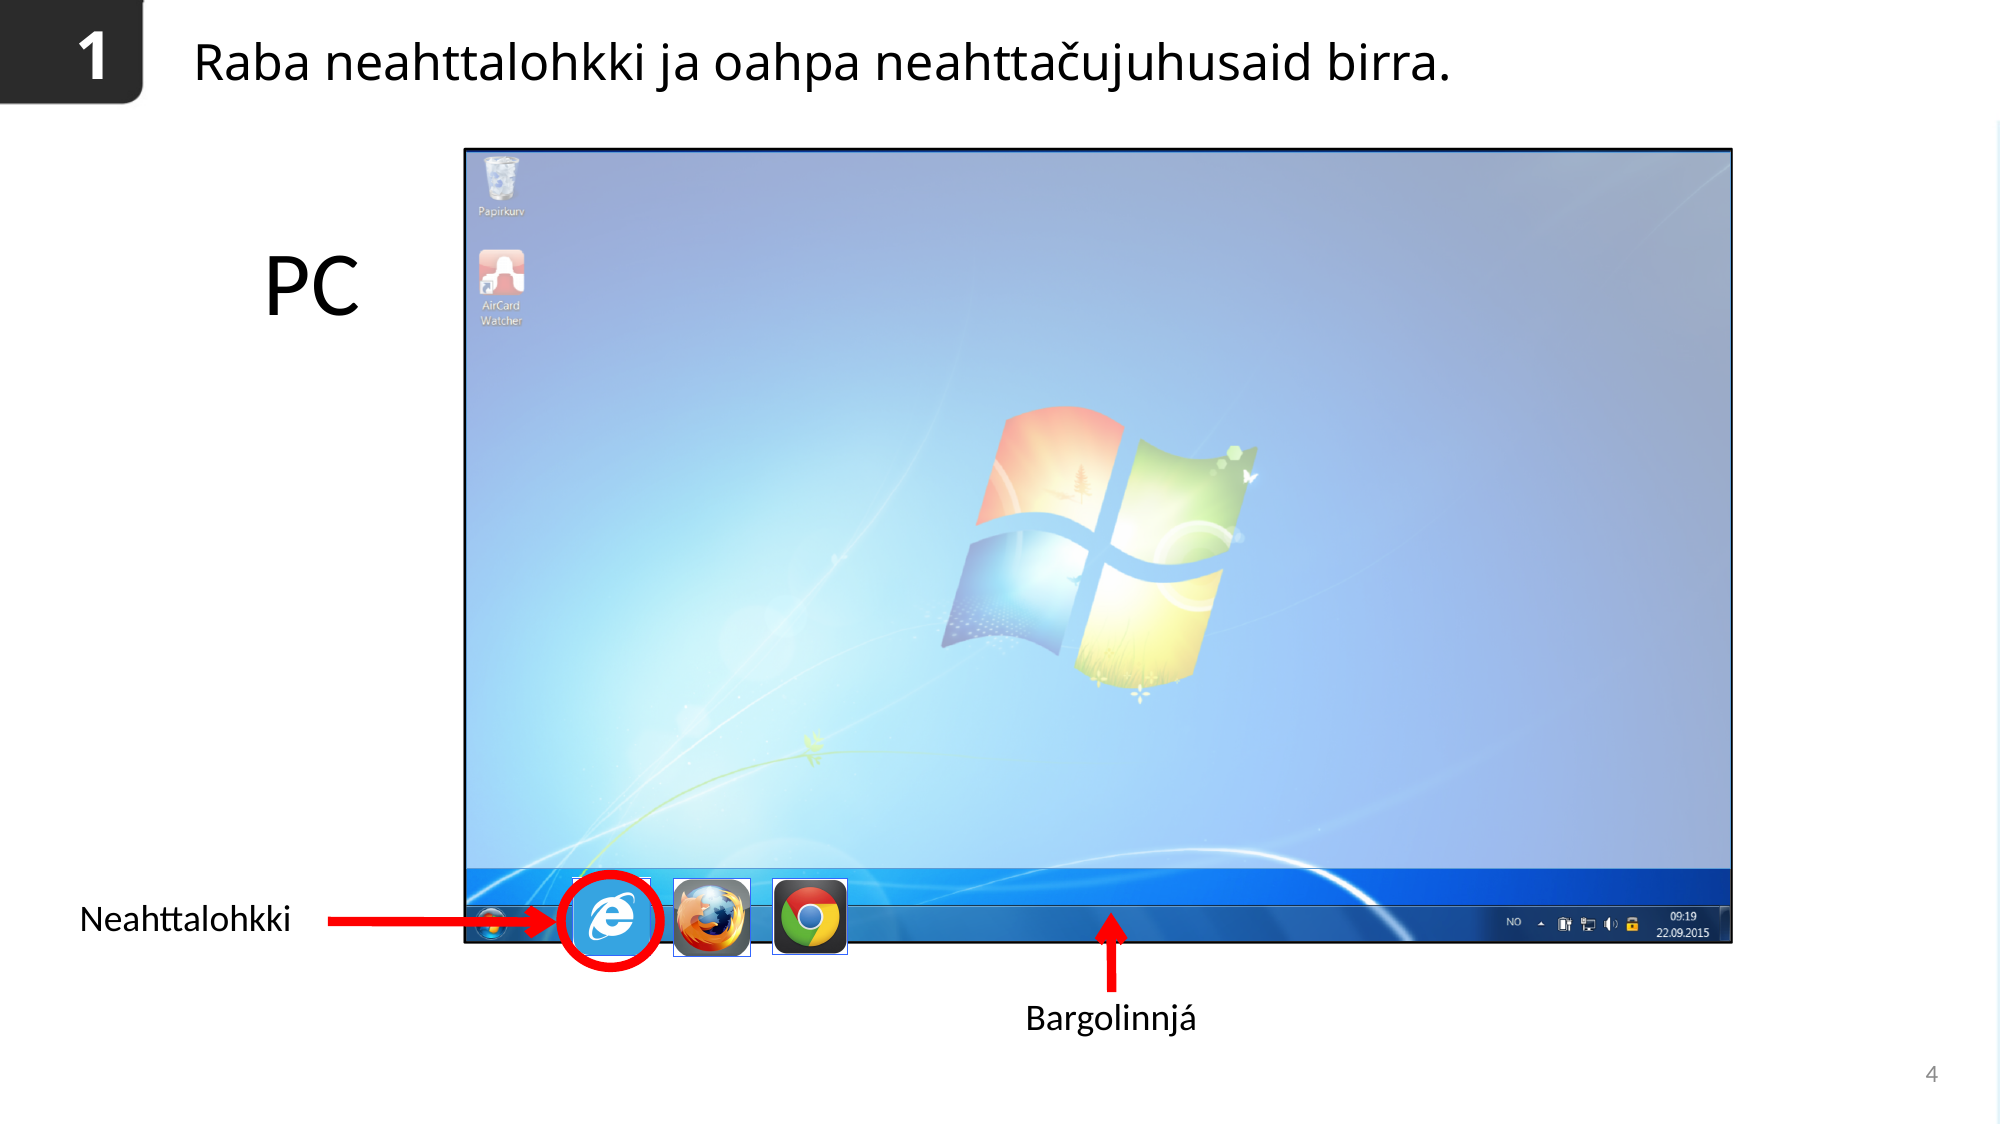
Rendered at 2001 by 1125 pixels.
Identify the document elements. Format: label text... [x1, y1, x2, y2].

text_box Bargolinnjá [985, 985, 1238, 1046]
title Raba neahttalohkki ja oahpa neahttačujuhusaid birra. [188, 34, 1864, 95]
text_box [566, 944, 572, 951]
slide_number 4 [1733, 1042, 1954, 1103]
picture [0, 0, 2000, 1124]
text_box [577, 956, 644, 968]
text_box Neahttalohkki [64, 886, 378, 947]
text_box PC [138, 216, 463, 341]
text_box 1 [60, 20, 188, 95]
